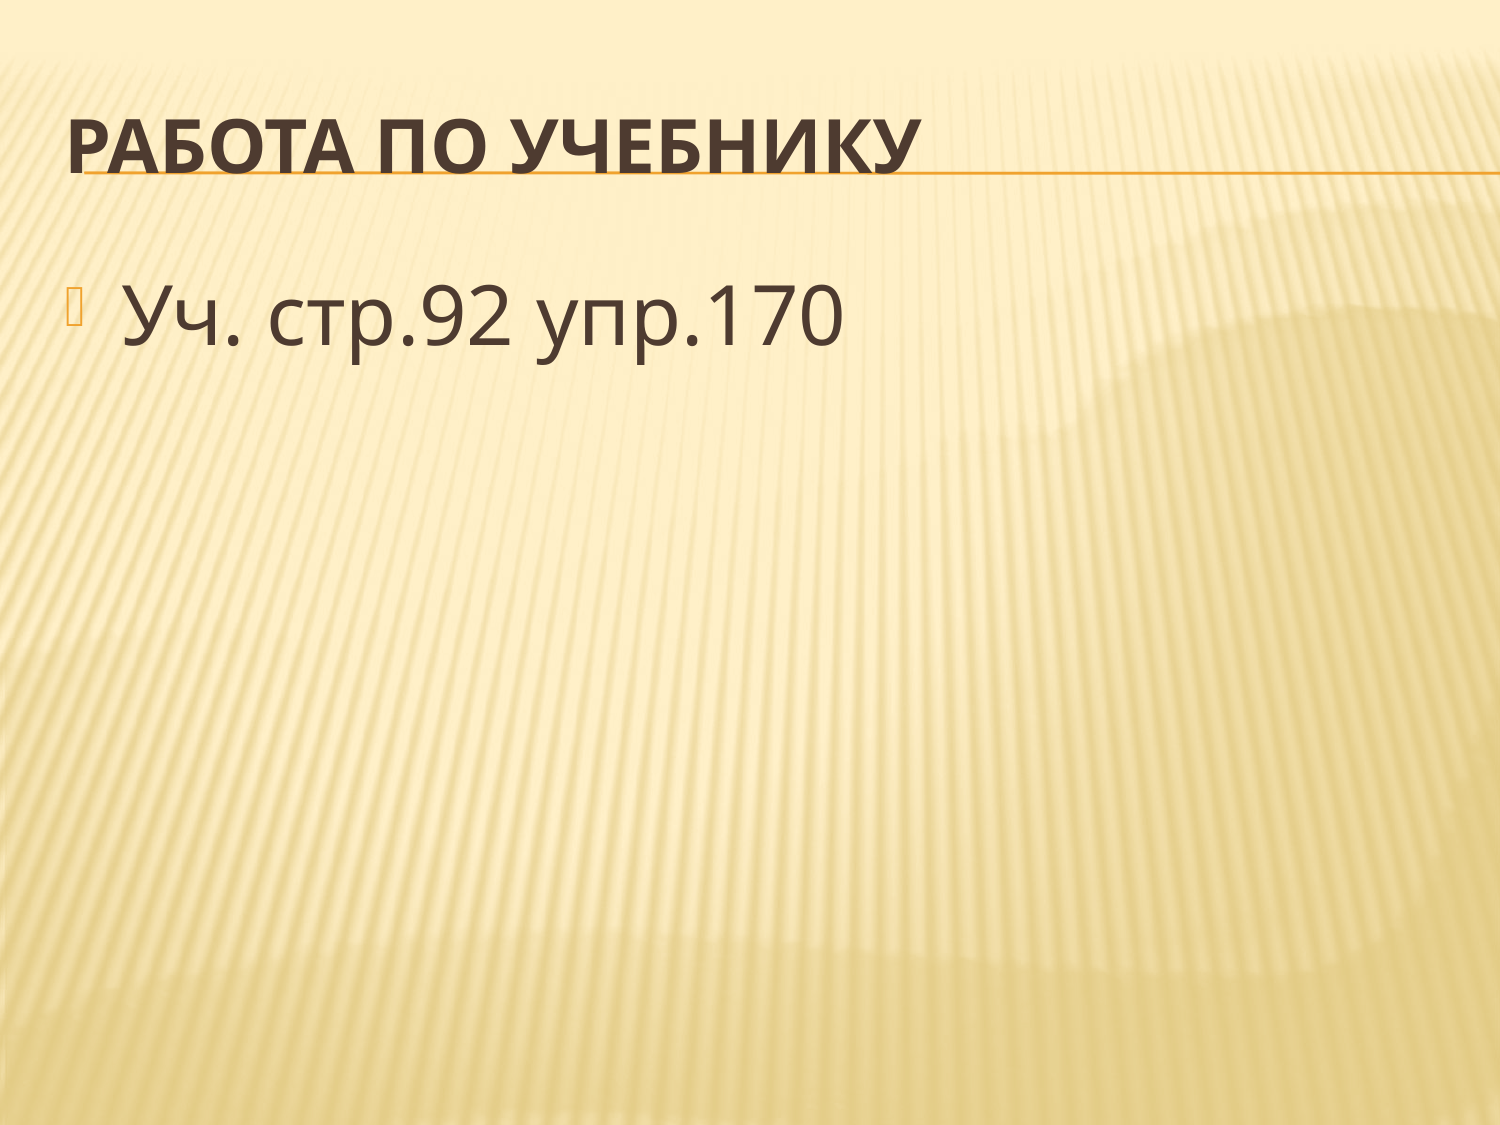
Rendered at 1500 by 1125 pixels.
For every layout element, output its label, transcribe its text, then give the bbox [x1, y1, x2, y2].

list Уч. стр.92 упр.170 [50, 254, 1475, 998]
title Работа по учебнику [50, 75, 1475, 213]
